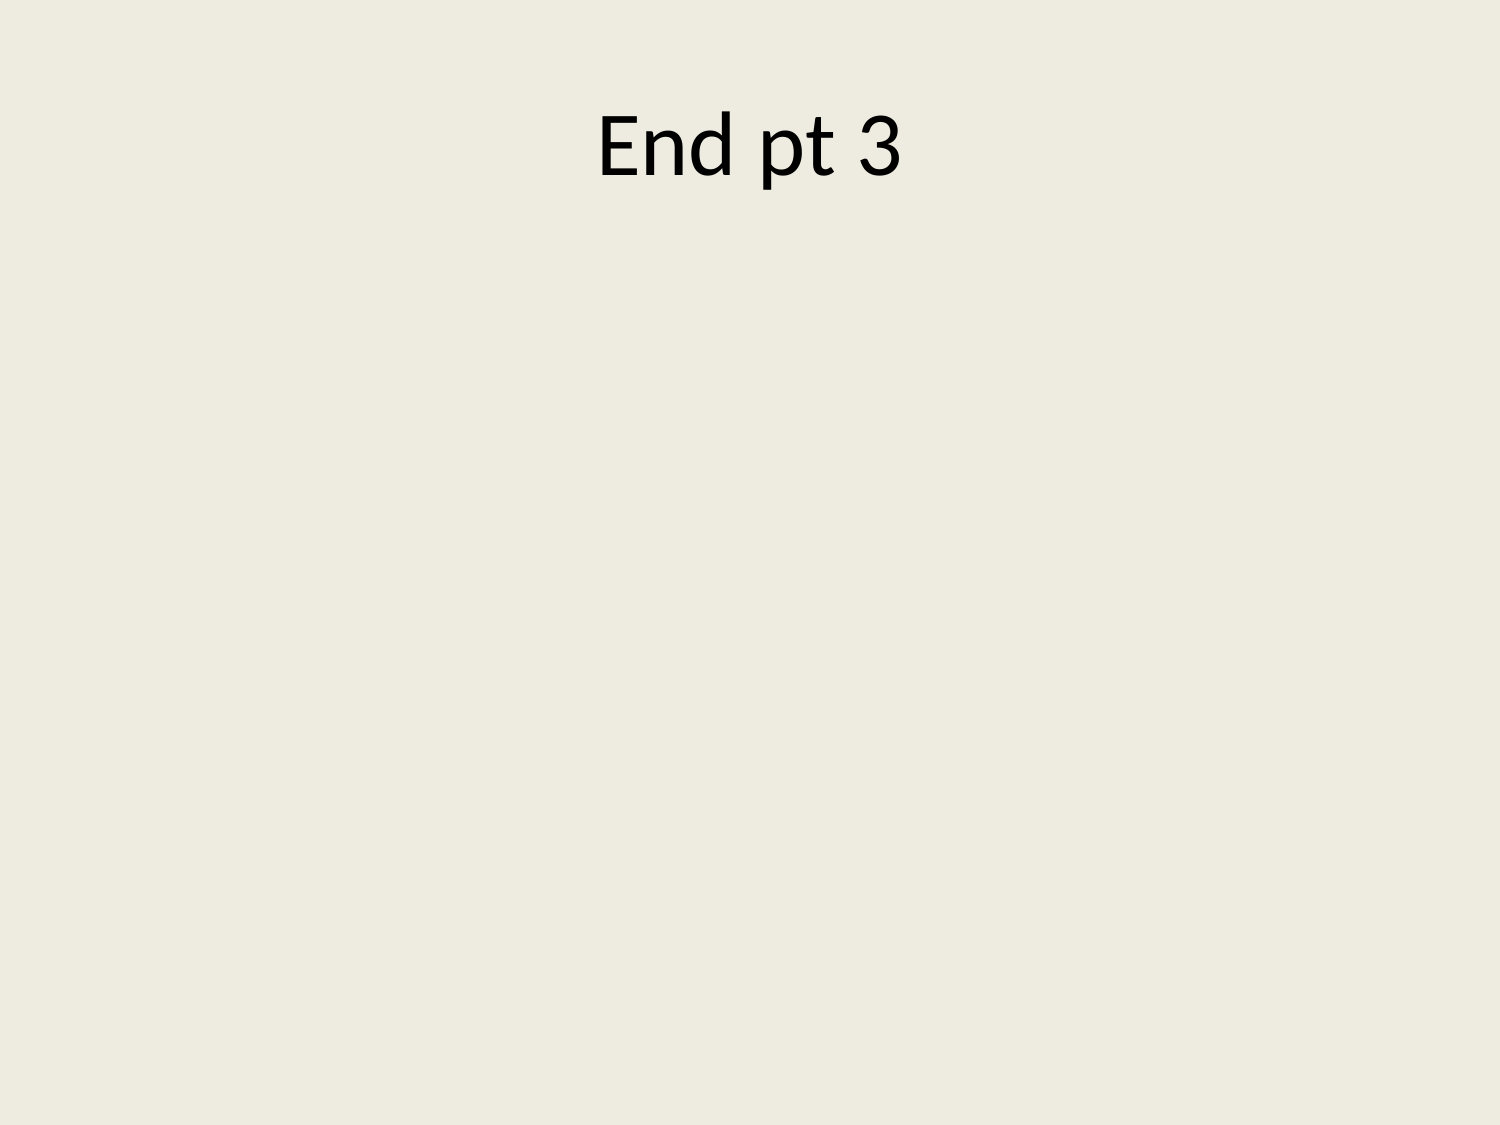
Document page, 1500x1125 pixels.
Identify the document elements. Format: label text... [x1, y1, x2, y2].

title End pt 3 [75, 45, 1425, 233]
